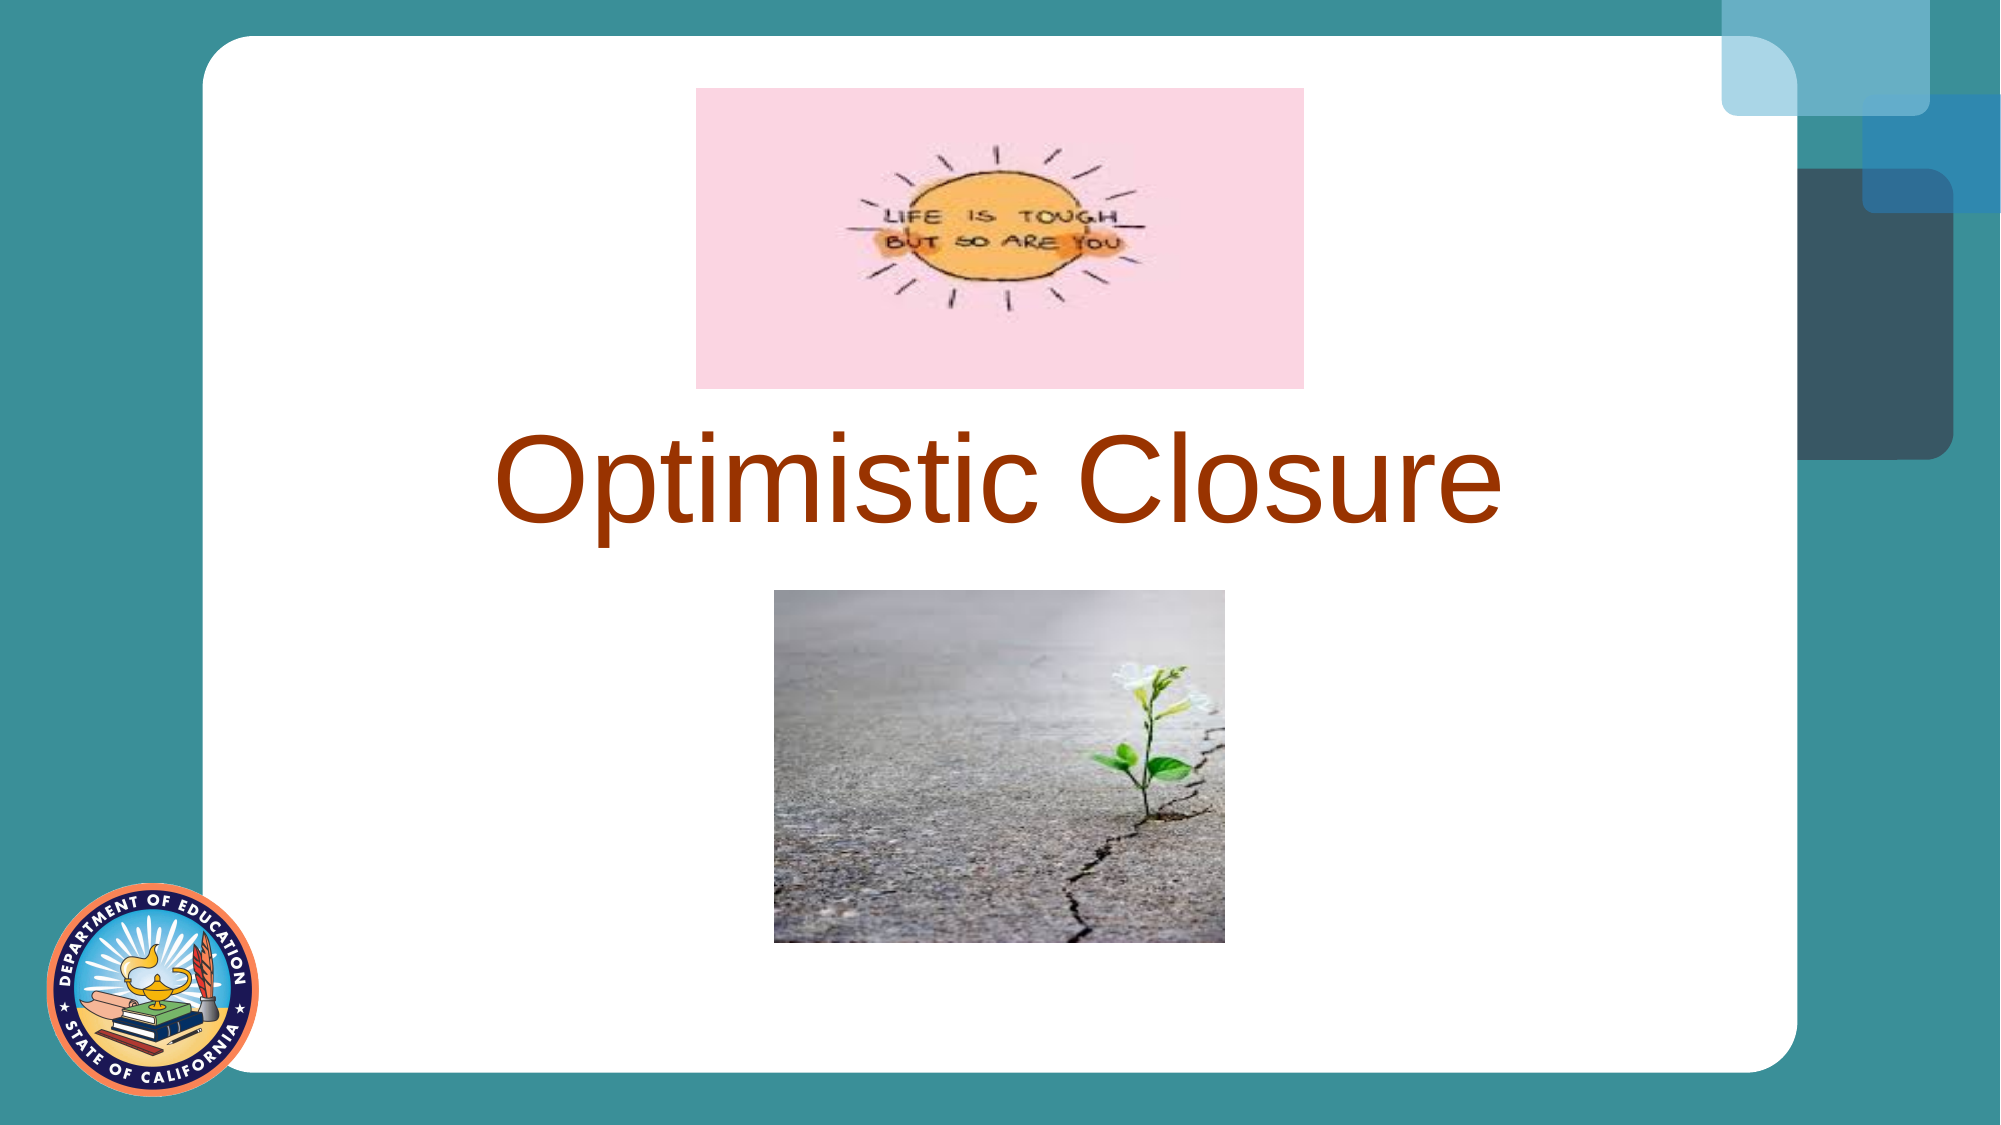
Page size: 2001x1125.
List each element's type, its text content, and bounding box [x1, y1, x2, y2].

picture [774, 590, 1225, 943]
picture [46, 883, 259, 1097]
picture [696, 88, 1304, 389]
title Optimistic Closure [277, 88, 1723, 557]
